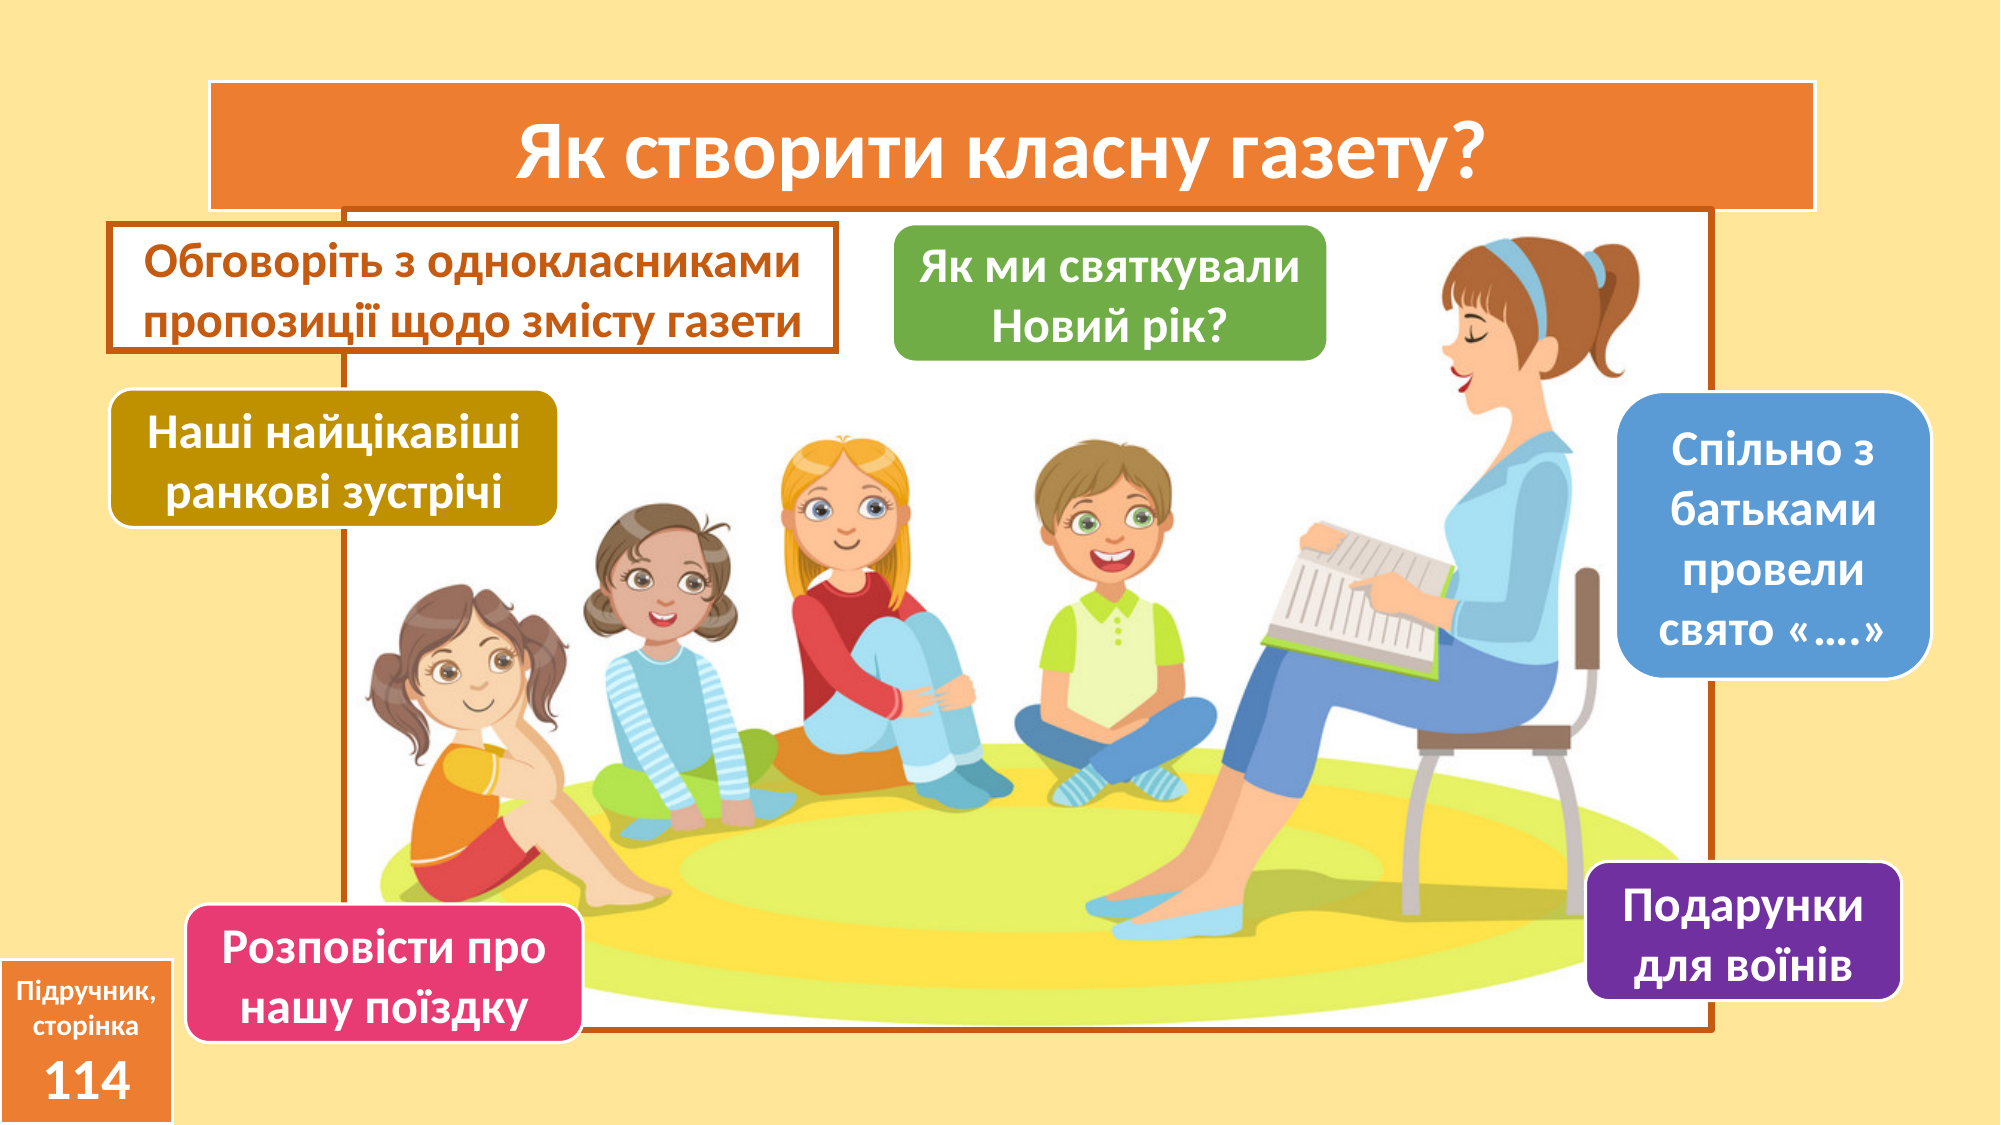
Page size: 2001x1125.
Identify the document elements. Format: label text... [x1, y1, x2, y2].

text_box Розповісти про нашу поїздку [183, 902, 584, 1045]
picture [347, 212, 1709, 1028]
text_box Спільно з батьками провели свято «….» [1709, 390, 1934, 681]
text_box Подарунки для воїнів [1709, 859, 1904, 1003]
text_box Обговоріть з однокласниками пропозиції щодо змісту газети [108, 223, 347, 351]
text_box Як створити класну газету? [208, 80, 1817, 212]
text_box Підручник, сторінка 114 [0, 958, 174, 1125]
text_box Наші найцікавіші ранкові зустрічі [107, 387, 347, 529]
